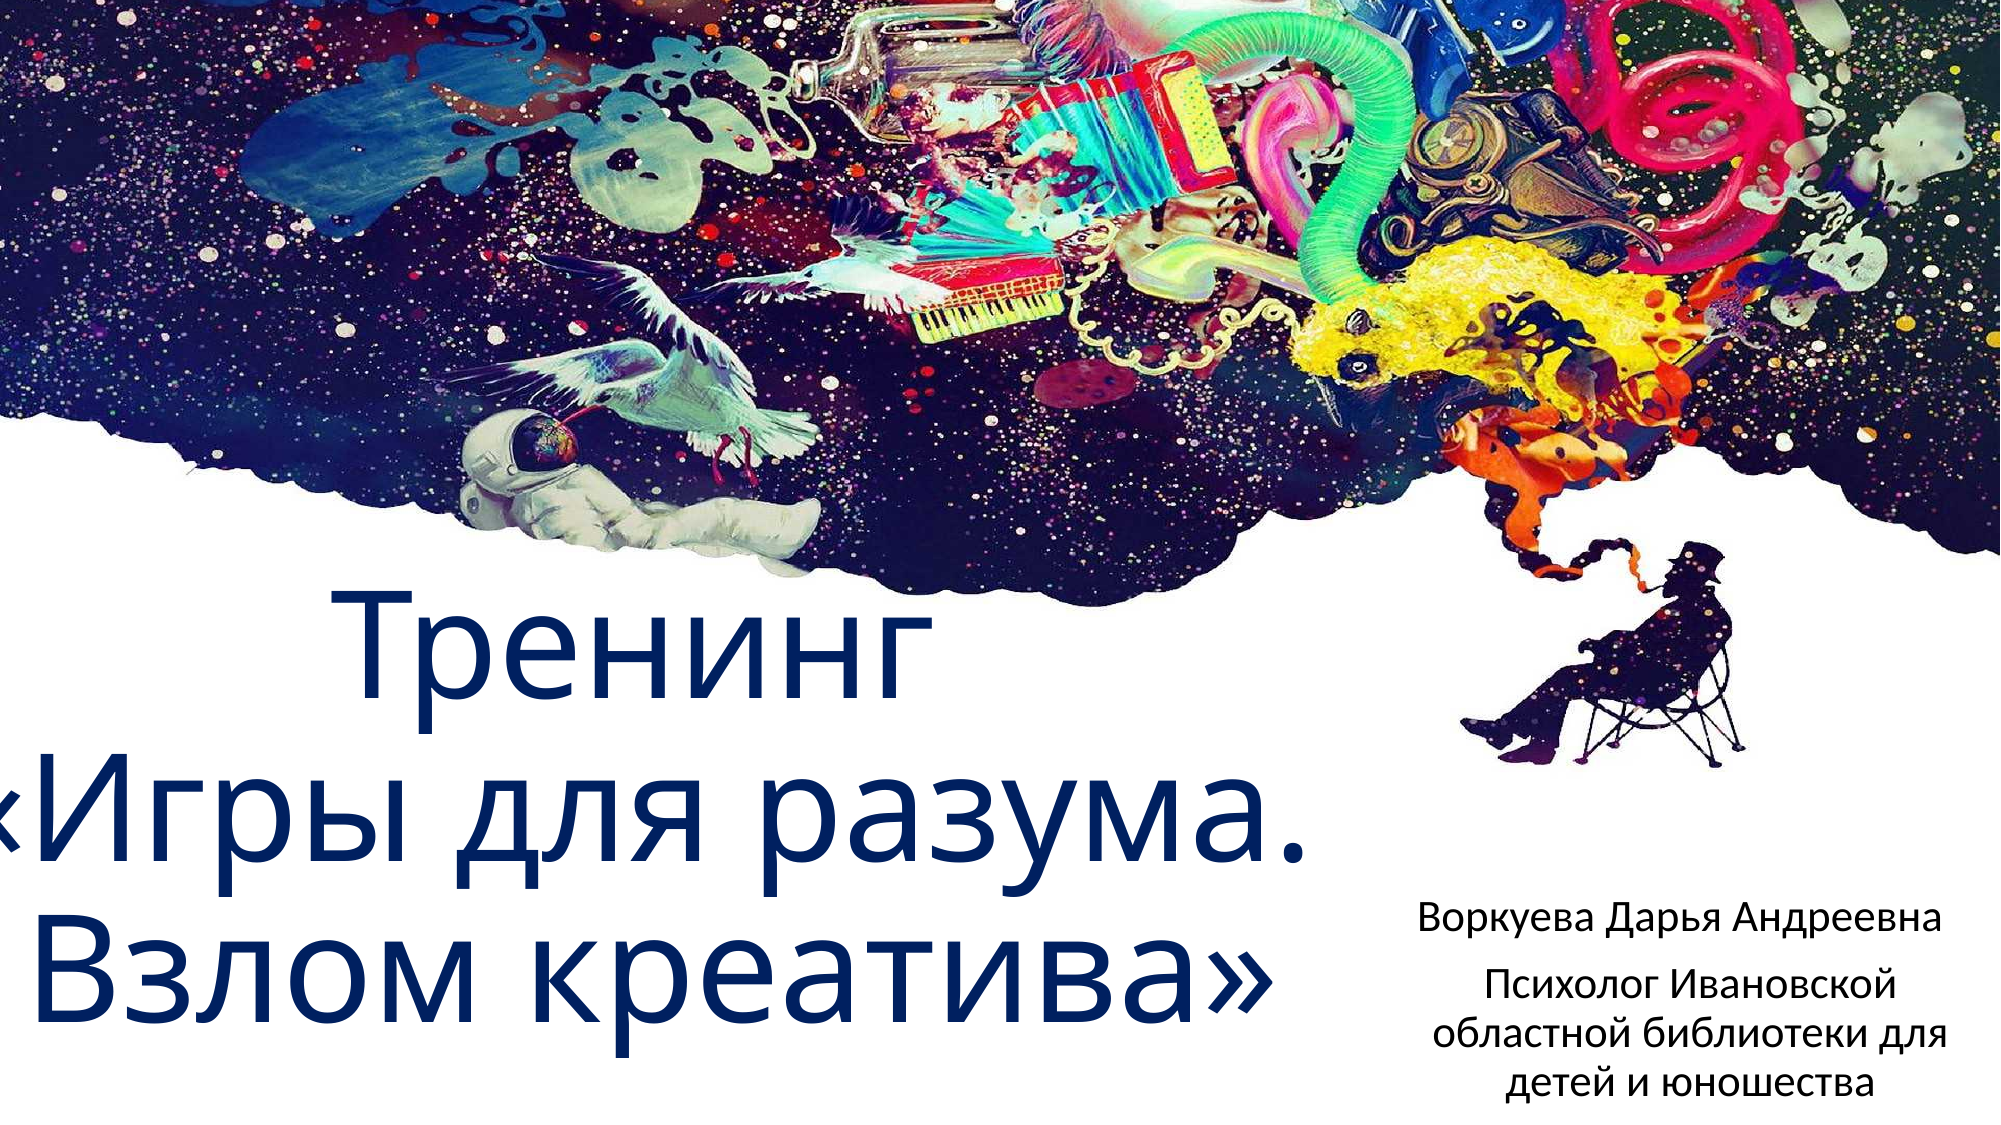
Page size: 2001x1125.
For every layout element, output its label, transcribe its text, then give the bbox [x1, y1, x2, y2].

subtitle Воркуева Дарья Андреевна Психолог Ивановской областной библиотеки для детей и юношества [1402, 885, 1980, 1118]
title Тренинг «Игры для разума. Взлом креатива» [0, 843, 1403, 1063]
picture [0, 0, 2000, 843]
